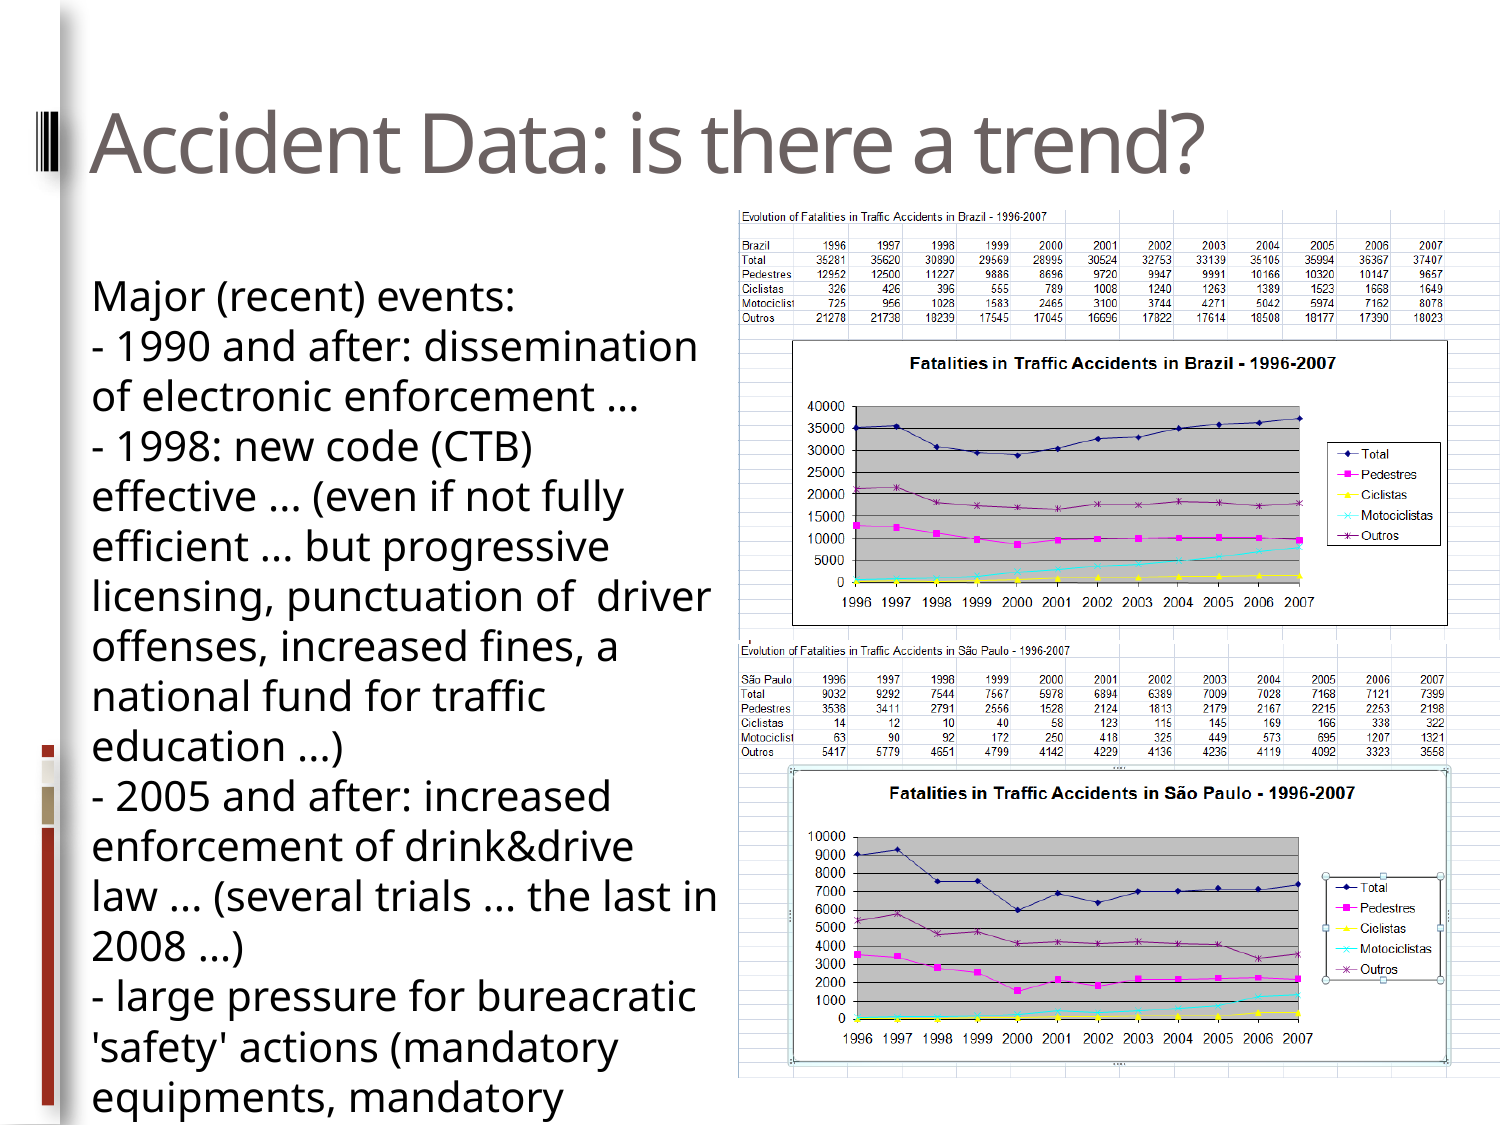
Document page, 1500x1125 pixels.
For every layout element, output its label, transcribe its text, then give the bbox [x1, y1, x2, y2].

picture [737, 198, 1500, 1079]
list Major (recent) events: - 1990 and after: dissemination of electronic enforcement ... - 1998: new code (CTB) effective ... (even if not fully efficient ... but progressive licensing, punctuation of driver offenses, increased fines, a national fund for traffic education ...) - 2005 and after: increased enforcement of drink&drive law ... (several trials ... the last in 2008 ...) - large pressure for bureacratic 'safety' actions (mandatory equipments, mandatory inspections, ... and other rent seeking biz ...) Change of data collection: RENAEST [76, 262, 739, 1006]
title Accident Data: is there a trend? [75, 34, 1425, 247]
